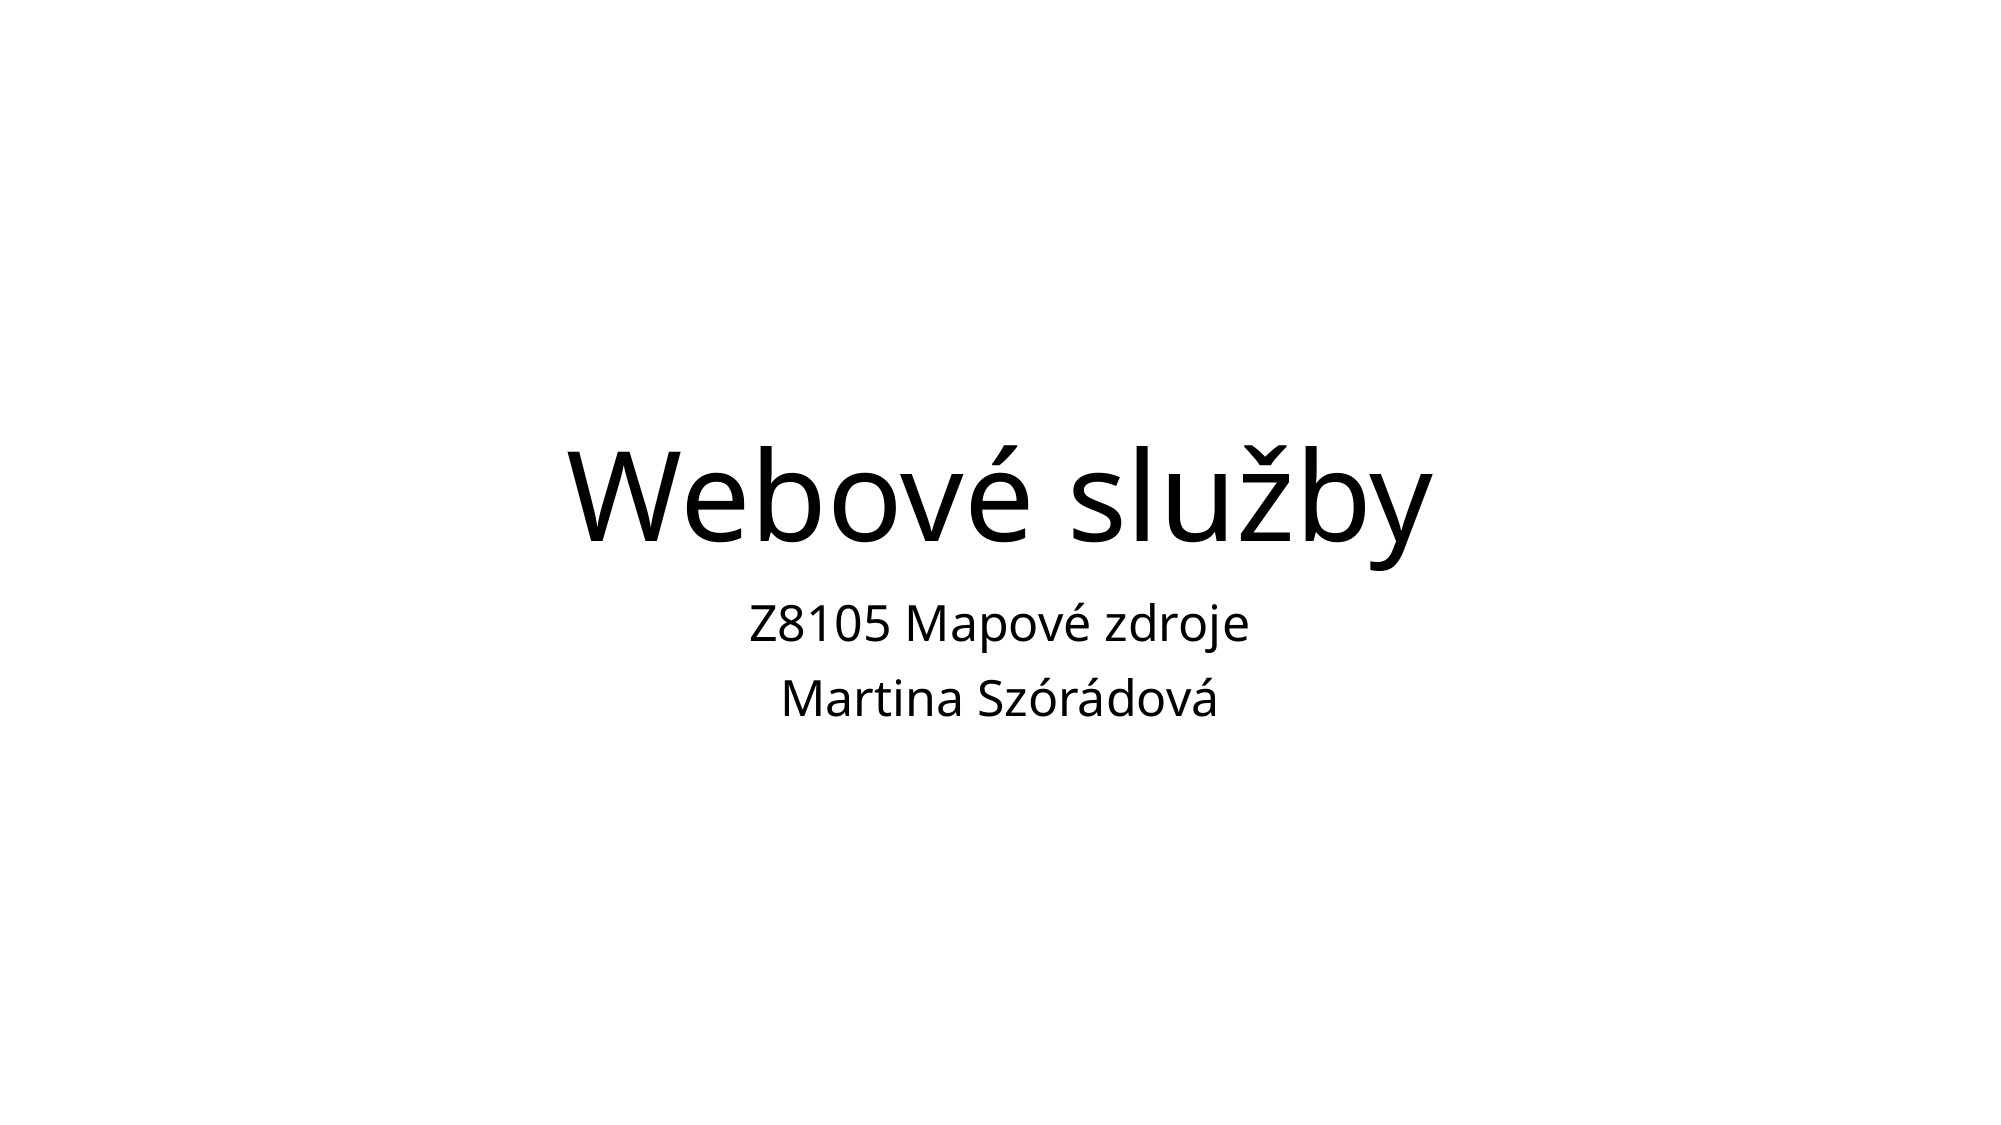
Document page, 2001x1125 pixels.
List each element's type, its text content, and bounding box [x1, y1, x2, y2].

title Webové služby [249, 184, 1750, 576]
subtitle Z8105 Mapové zdroje Martina Szórádová [249, 590, 1750, 863]
